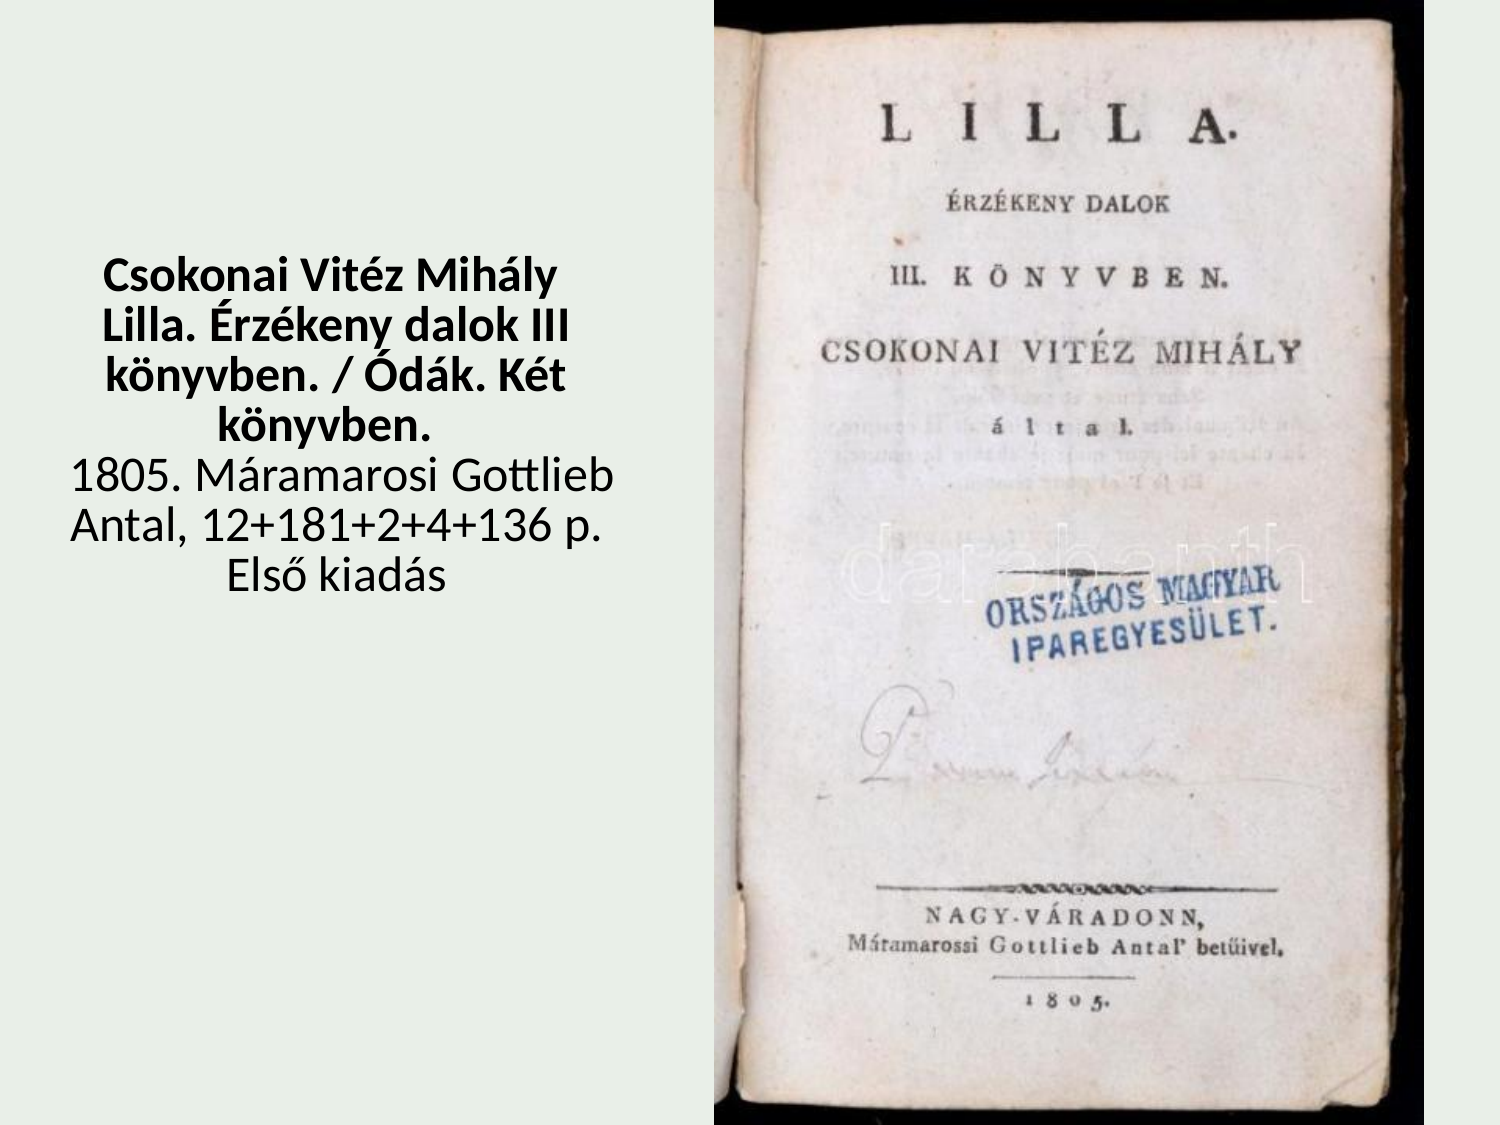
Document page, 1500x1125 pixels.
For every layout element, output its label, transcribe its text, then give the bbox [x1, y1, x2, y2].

picture [714, 0, 1424, 1125]
text_box Csokonai Vitéz Mihály Lilla. Érzékeny dalok III könyvben. / Ódák. Két könyvben. 1805. Máramarosi Gottlieb Antal, 12+181+2+4+136 p. Első kiadás [29, 243, 644, 609]
